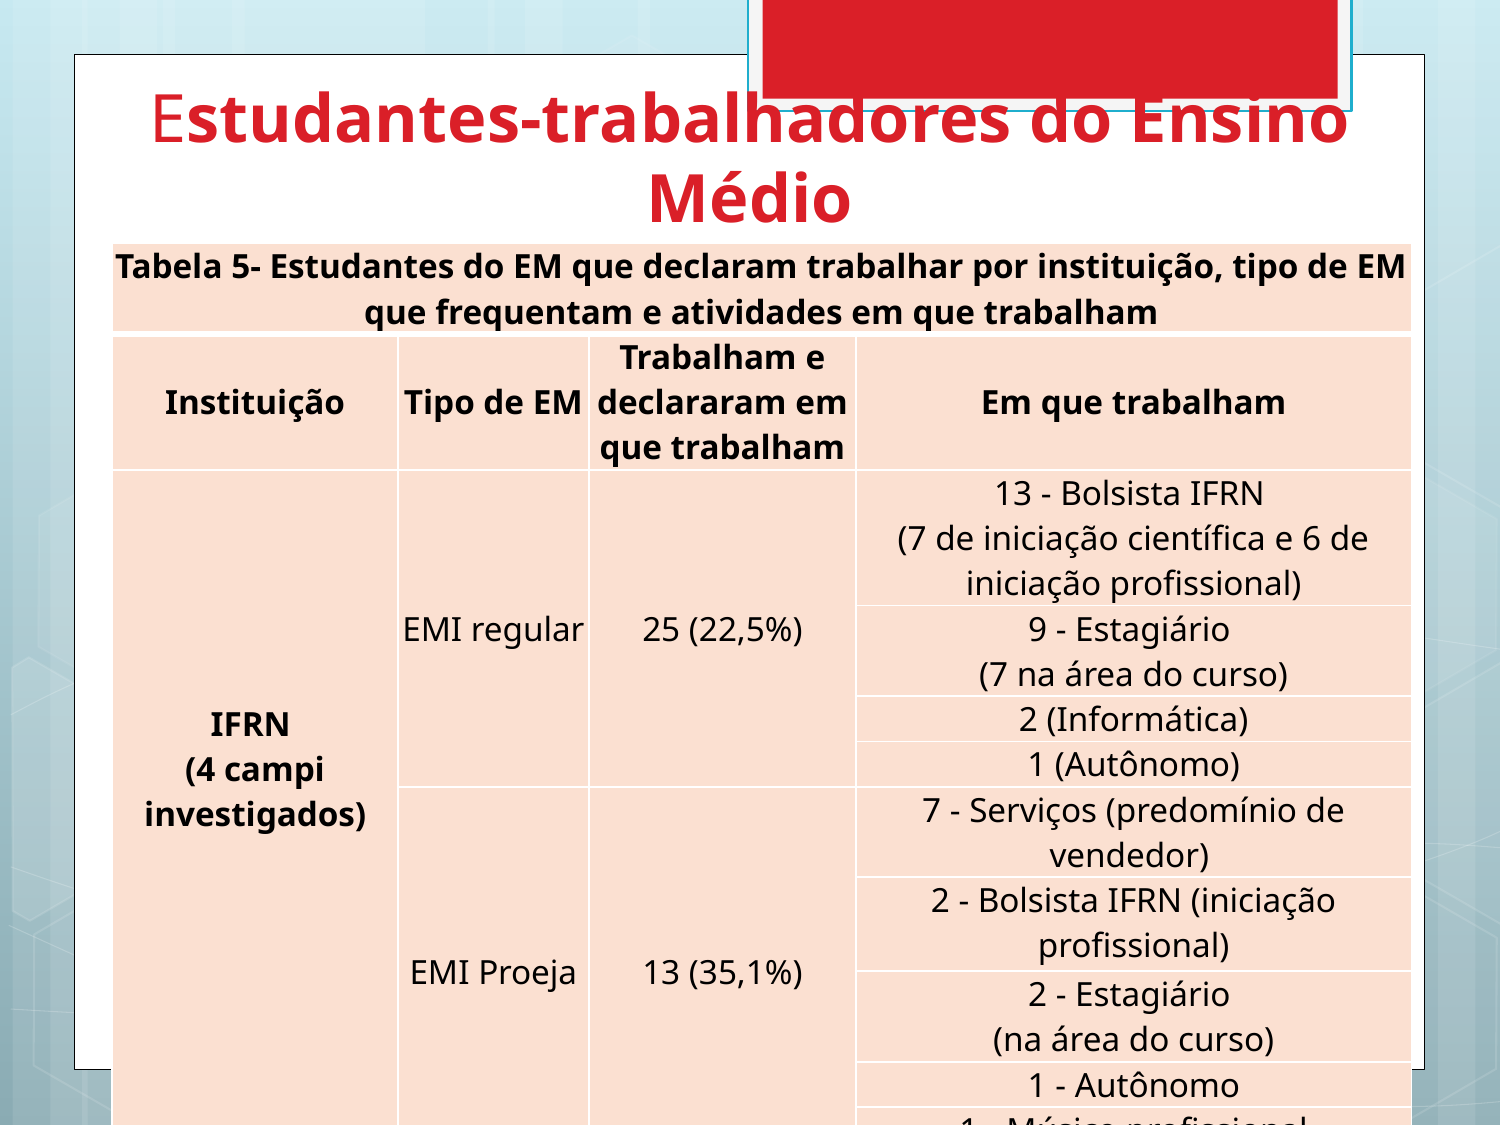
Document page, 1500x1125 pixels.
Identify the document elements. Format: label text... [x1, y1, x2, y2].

table_cell Instituição [113, 337, 397, 469]
table_cell EMI regular [399, 471, 588, 786]
table_cell 7 - Serviços (predomínio de vendedor) [857, 788, 1411, 876]
title Estudantes-trabalhadores do Ensino Médio [112, 78, 1388, 243]
table_cell 9 - Estagiário (7 na área do curso) [857, 606, 1411, 695]
table_cell 25 (22,5%) [590, 471, 855, 786]
table_cell 1 (Autônomo) [857, 742, 1411, 786]
table_cell EMI Proeja [399, 788, 588, 1125]
table_cell 13 (35,1%) [590, 788, 855, 1125]
table_cell 2 (Informática) [857, 697, 1411, 741]
table_cell Em que trabalham [857, 337, 1411, 469]
table_cell 1 - Autônomo [857, 1063, 1411, 1106]
table_cell 13 - Bolsista IFRN (7 de iniciação científica e 6 de iniciação profissional) [857, 471, 1411, 605]
table_cell 1 - Músico profissional [857, 1108, 1411, 1125]
table_cell 2 - Estagiário (na área do curso) [857, 972, 1411, 1061]
table_cell IFRN (4 campi investigados) [113, 471, 397, 1125]
table_header Tabela 5- Estudantes do EM que declaram trabalhar por instituição, tipo de EM que frequentam e atividades em que trabalham [113, 244, 1411, 331]
table_cell 2 - Bolsista IFRN (iniciação profissional) [857, 878, 1411, 970]
table_cell Tipo de EM [399, 337, 588, 469]
table_cell Trabalham e declararam em que trabalham [590, 337, 855, 469]
